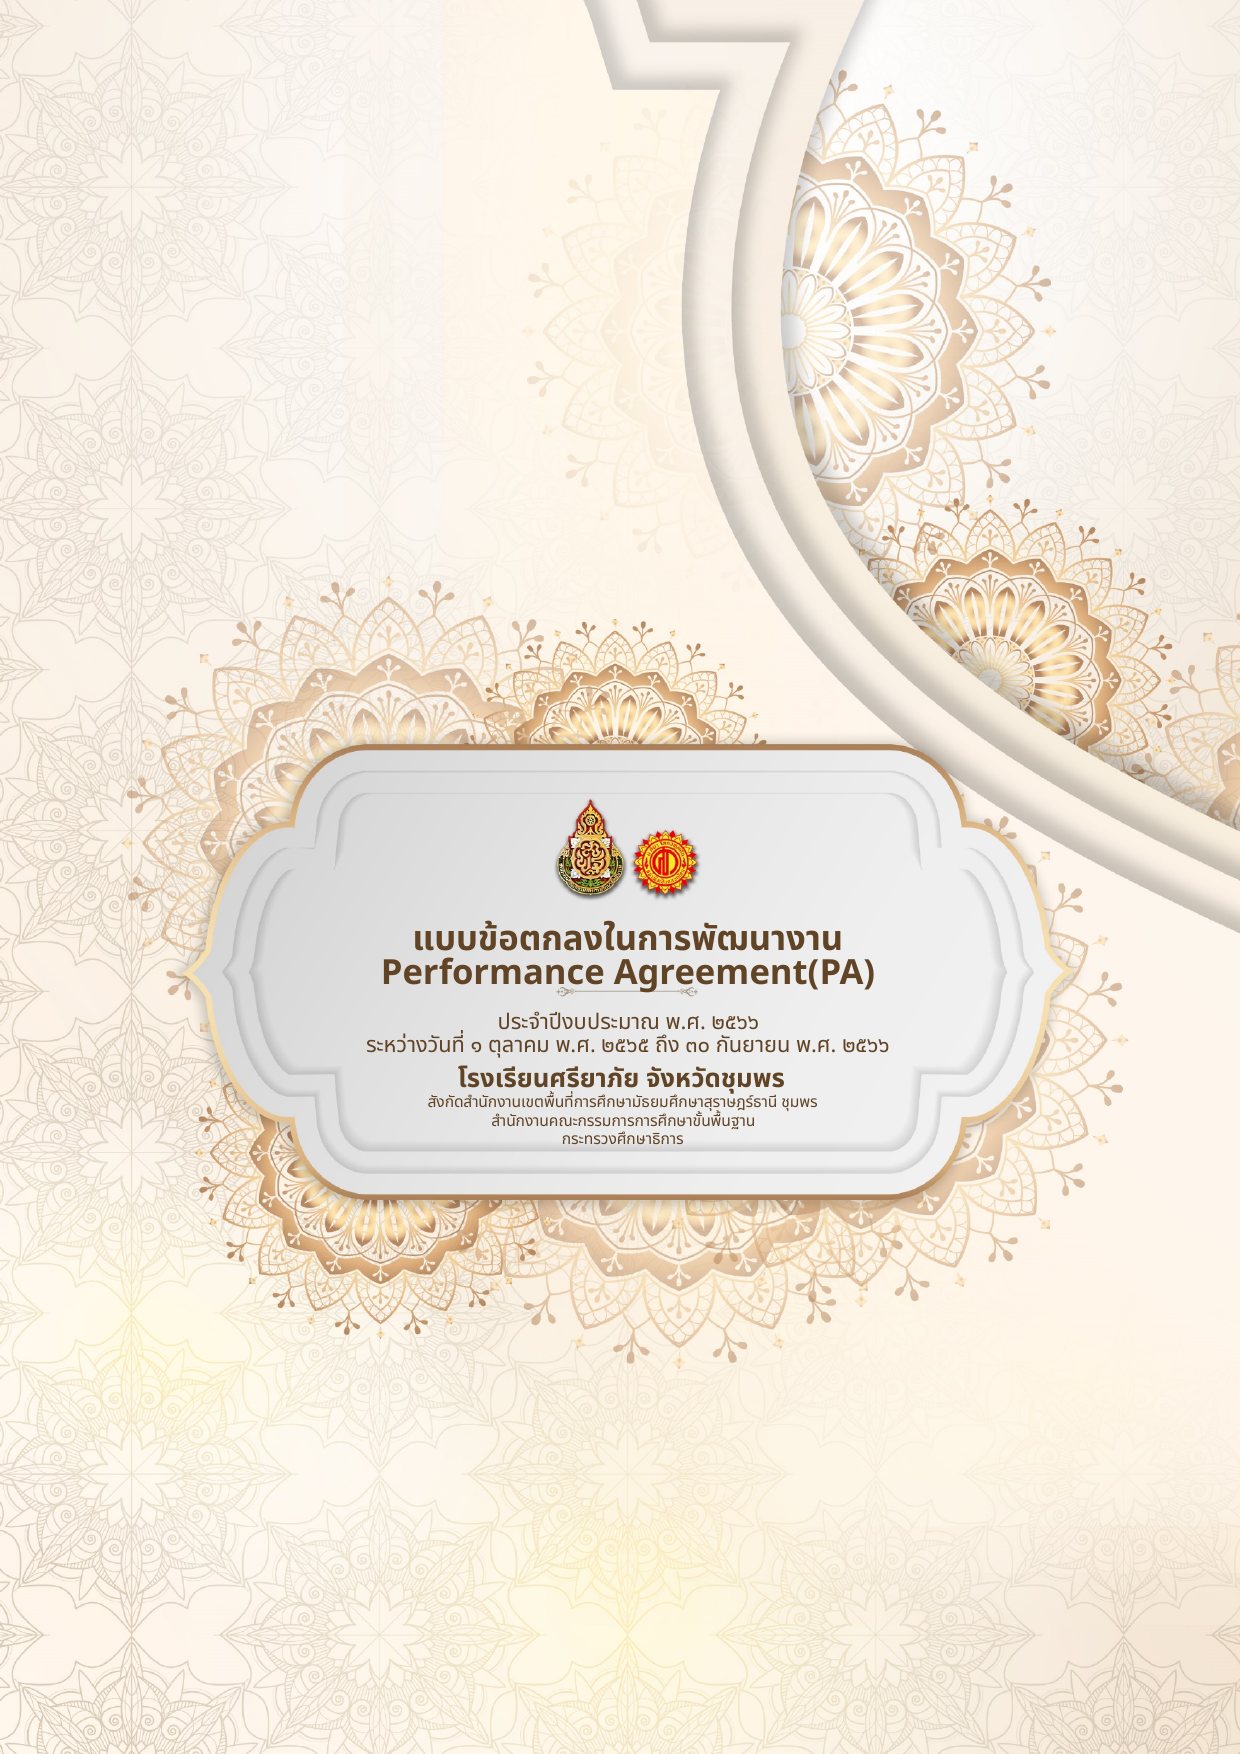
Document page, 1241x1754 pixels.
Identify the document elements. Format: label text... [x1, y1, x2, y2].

picture [0, 0, 1240, 1754]
text_box ประจำปีงบประมาณ พ.ศ. ๒๕๖๖ [482, 1000, 774, 1023]
text_box ระหว่างวันที่ ๑ ตุลาคม พ.ศ. ๒๕๖๕ ถึง ๓๐ กันยายน พ.ศ. ๒๕๖๖ [351, 1023, 905, 1065]
text_box Performance Agreement(PA) [366, 942, 890, 1000]
text_box กระทรวงศึกษาธิการ [547, 1121, 699, 1156]
text_box สังกัดสำนักงานเขตพื้นที่การศึกษามัธยมศึกษาสุราษฎร์ธานี ชุมพร [412, 1084, 833, 1118]
text_box โรงเรียนศรียาภัย จังหวัดชุมพร [443, 1054, 801, 1100]
text_box สำนักงานคณะกรรมการการศึกษาขั้นพื้นฐาน [476, 1103, 770, 1137]
text_box แบบข้อตกลงในการพัฒนางาน [397, 908, 858, 942]
